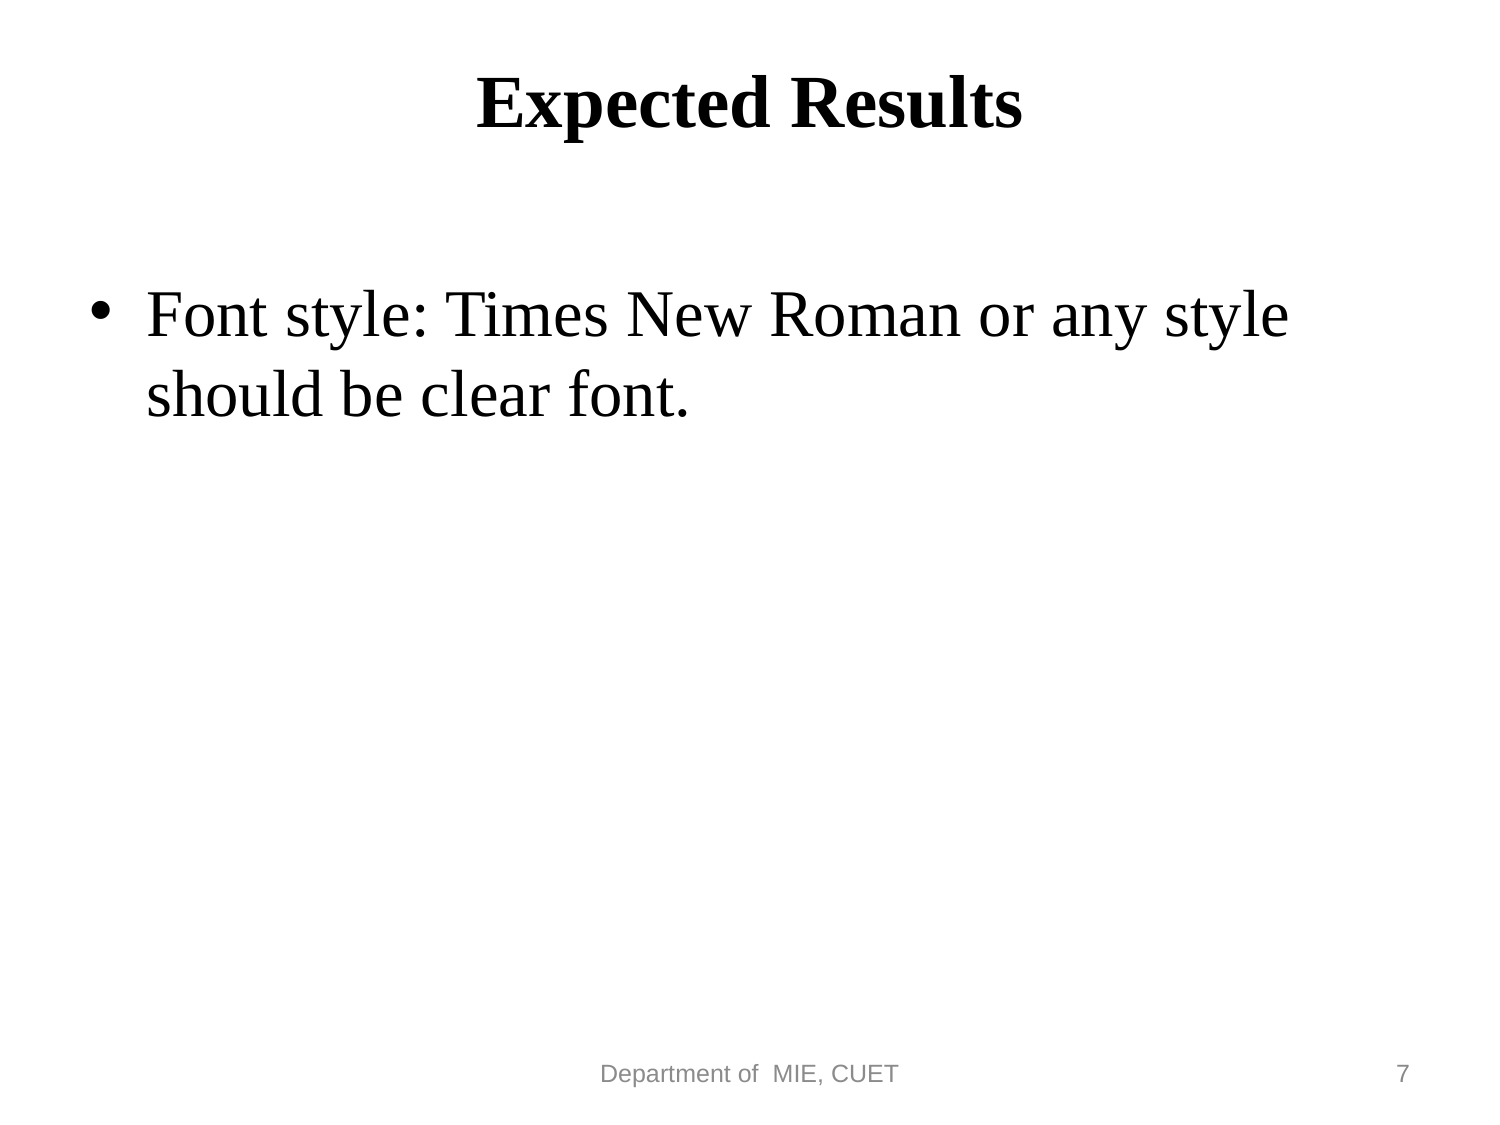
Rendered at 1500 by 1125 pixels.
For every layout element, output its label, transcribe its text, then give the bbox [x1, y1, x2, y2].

text_box Expected Results [74, 45, 1425, 233]
footer Department of MIE, CUET [512, 1042, 988, 1103]
text_box Font style: Times New Roman or any style should be clear font. [74, 262, 1425, 1005]
slide_number 7 [1074, 1042, 1425, 1103]
